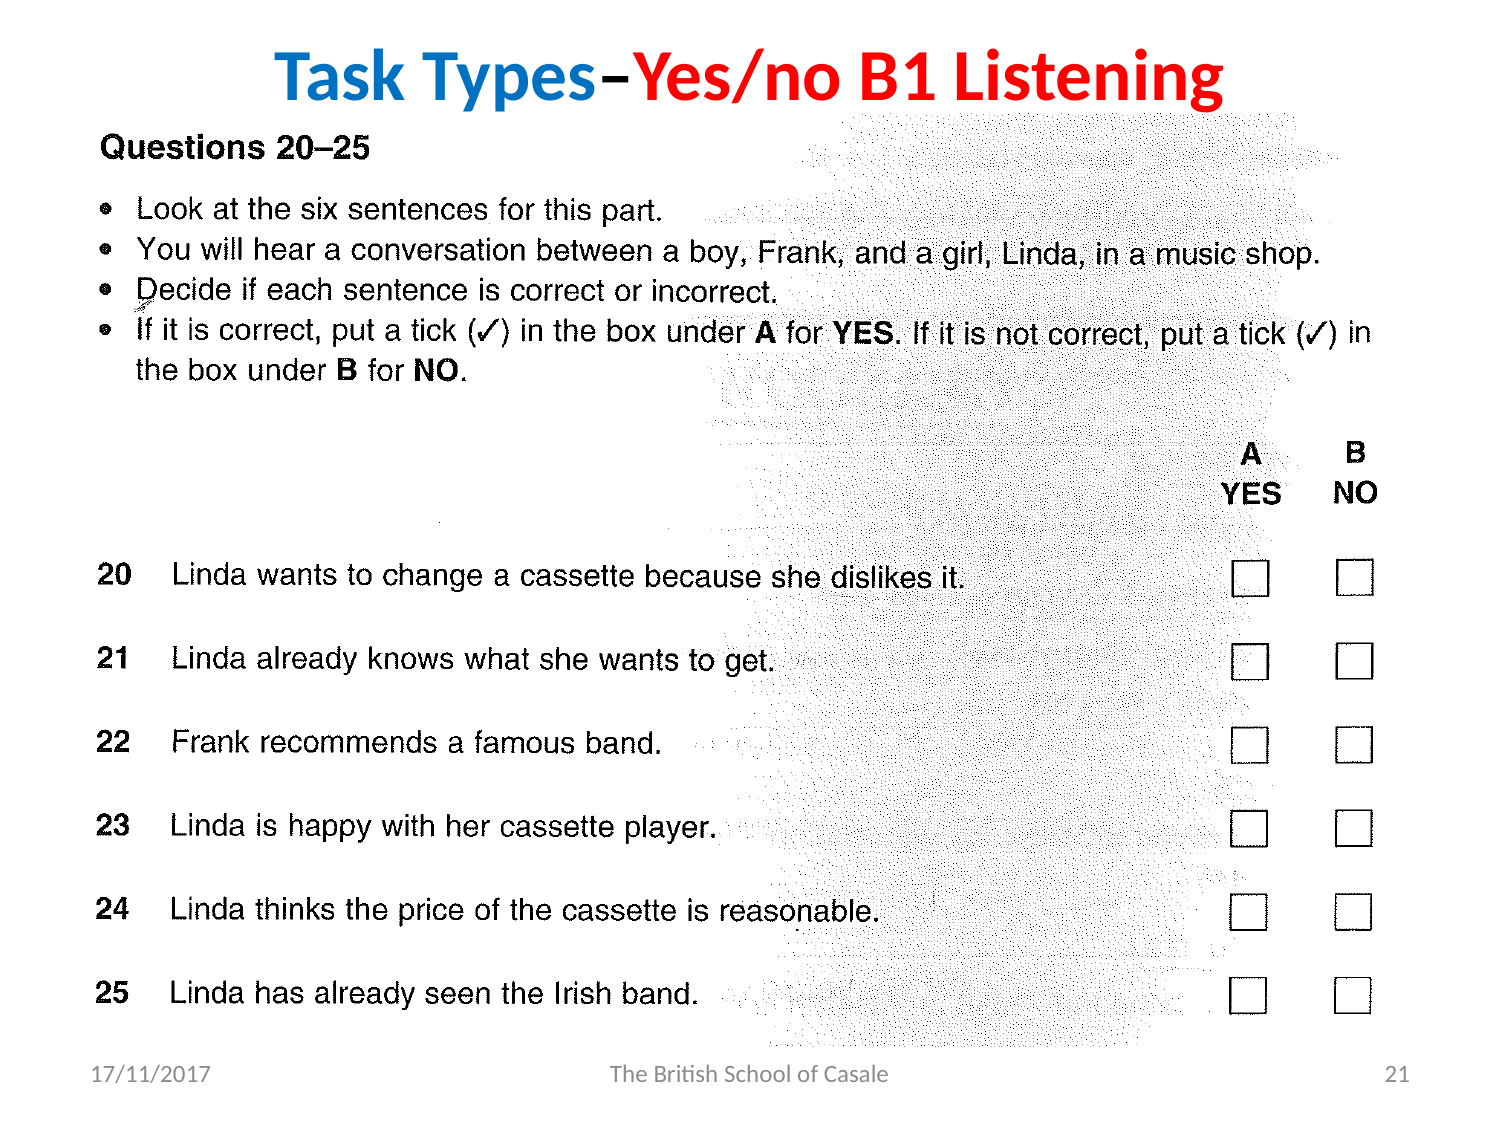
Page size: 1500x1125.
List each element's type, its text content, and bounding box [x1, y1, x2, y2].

picture [88, 113, 1406, 1047]
slide_number 21 [1074, 1042, 1425, 1103]
title Task Types–Yes/no B1 Listening [0, 19, 1500, 124]
footer The British School of Casale [512, 1055, 988, 1103]
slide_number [75, 1042, 425, 1103]
